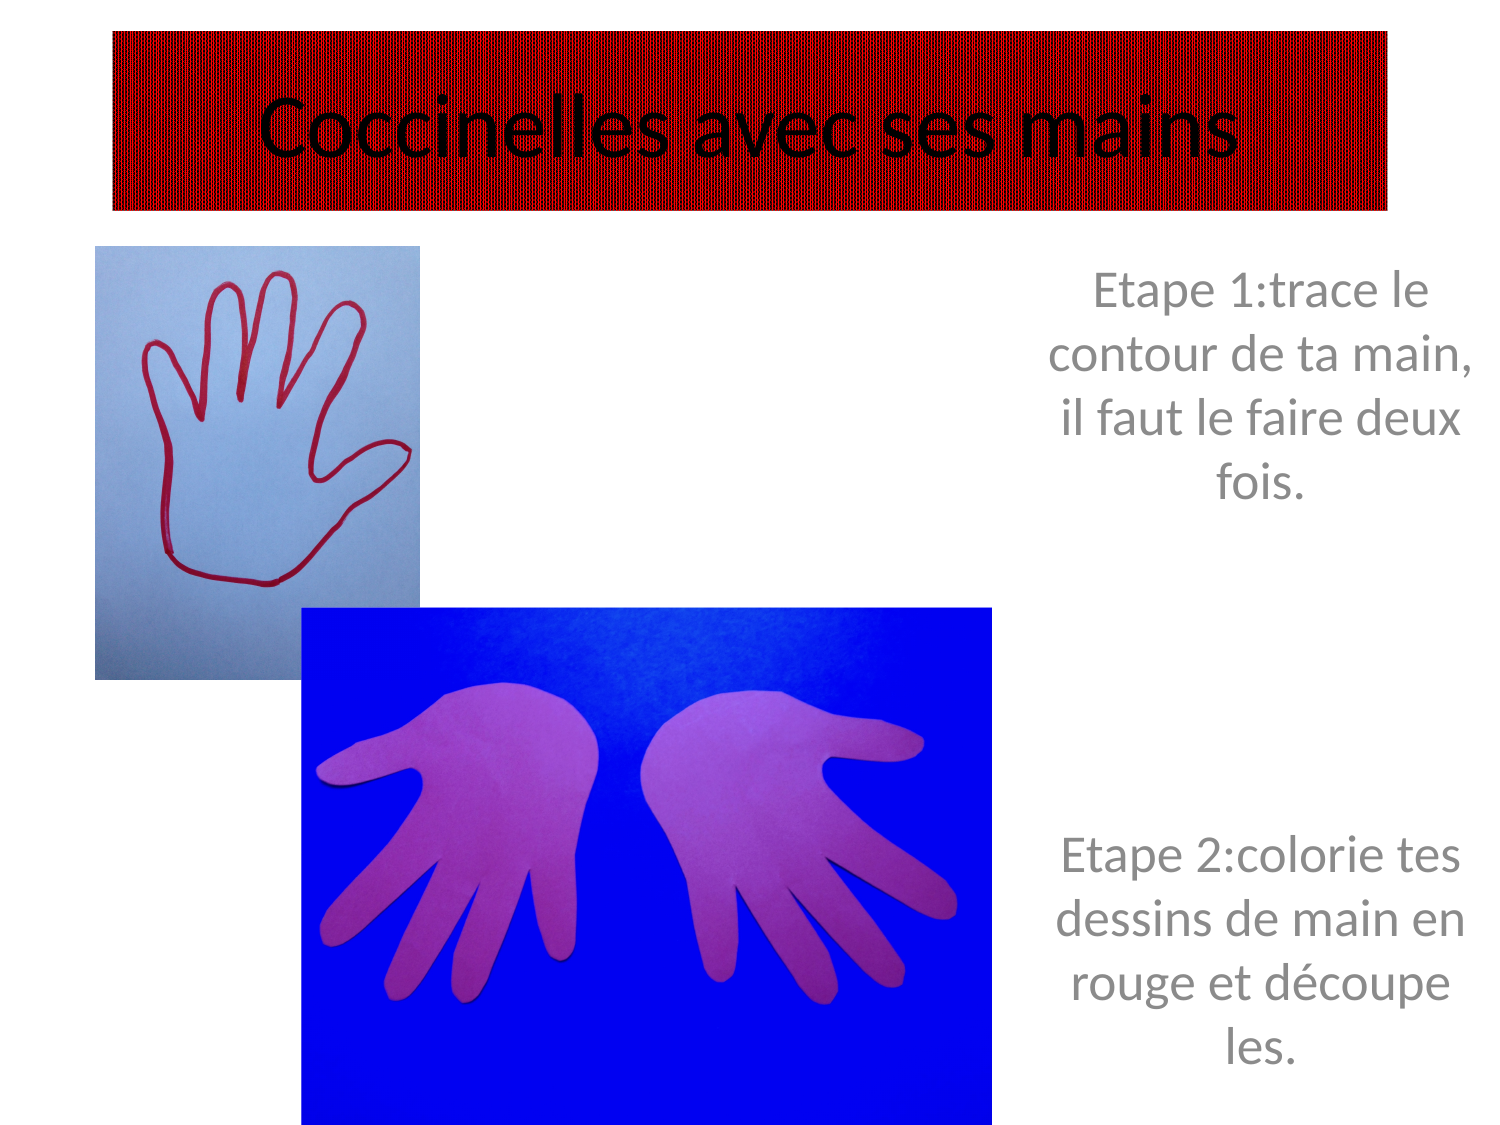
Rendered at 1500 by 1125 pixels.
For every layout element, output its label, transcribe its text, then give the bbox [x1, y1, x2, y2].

picture [94, 246, 991, 1125]
title Coccinelles avec ses mains [112, 31, 1388, 211]
subtitle Etape 1:trace le contour de ta main, il faut le faire deux fois. Etape 2:colorie tes dessins de main en rouge et découpe les. [1022, 246, 1500, 1085]
